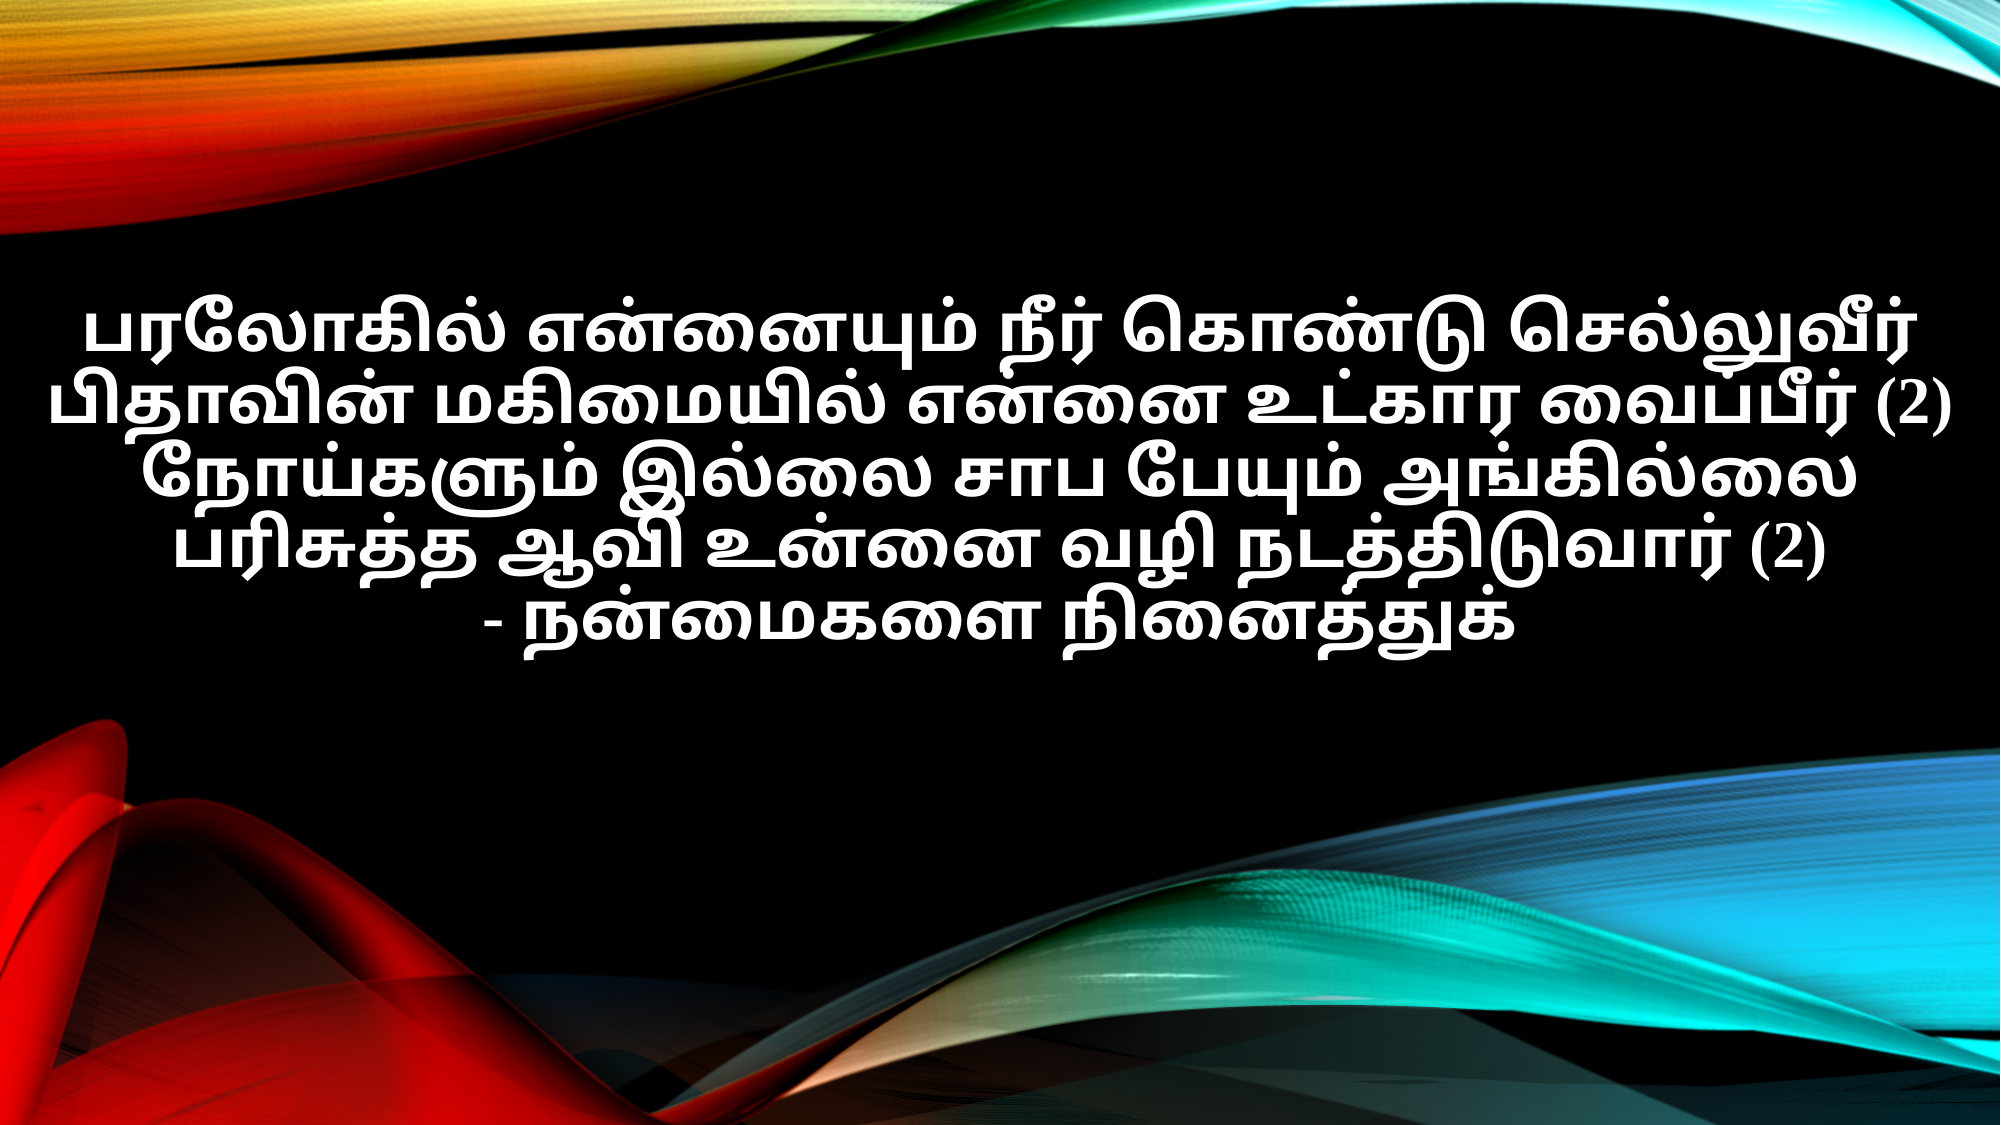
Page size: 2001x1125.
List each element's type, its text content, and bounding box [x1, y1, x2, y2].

subtitle பரலோகில் என்னையும் நீர் கொண்டு செல்லுவீர் பிதாவின் மகிமையில் என்னை உட்கார வைப்பீர் (2) நோய்களும் இல்லை சாப பேயும் அங்கில்லை பரிசுத்த ஆவி உன்னை வழி நடத்திடுவார் (2) - நன்மைகளை நினைத்துக் [0, 0, 2000, 1125]
